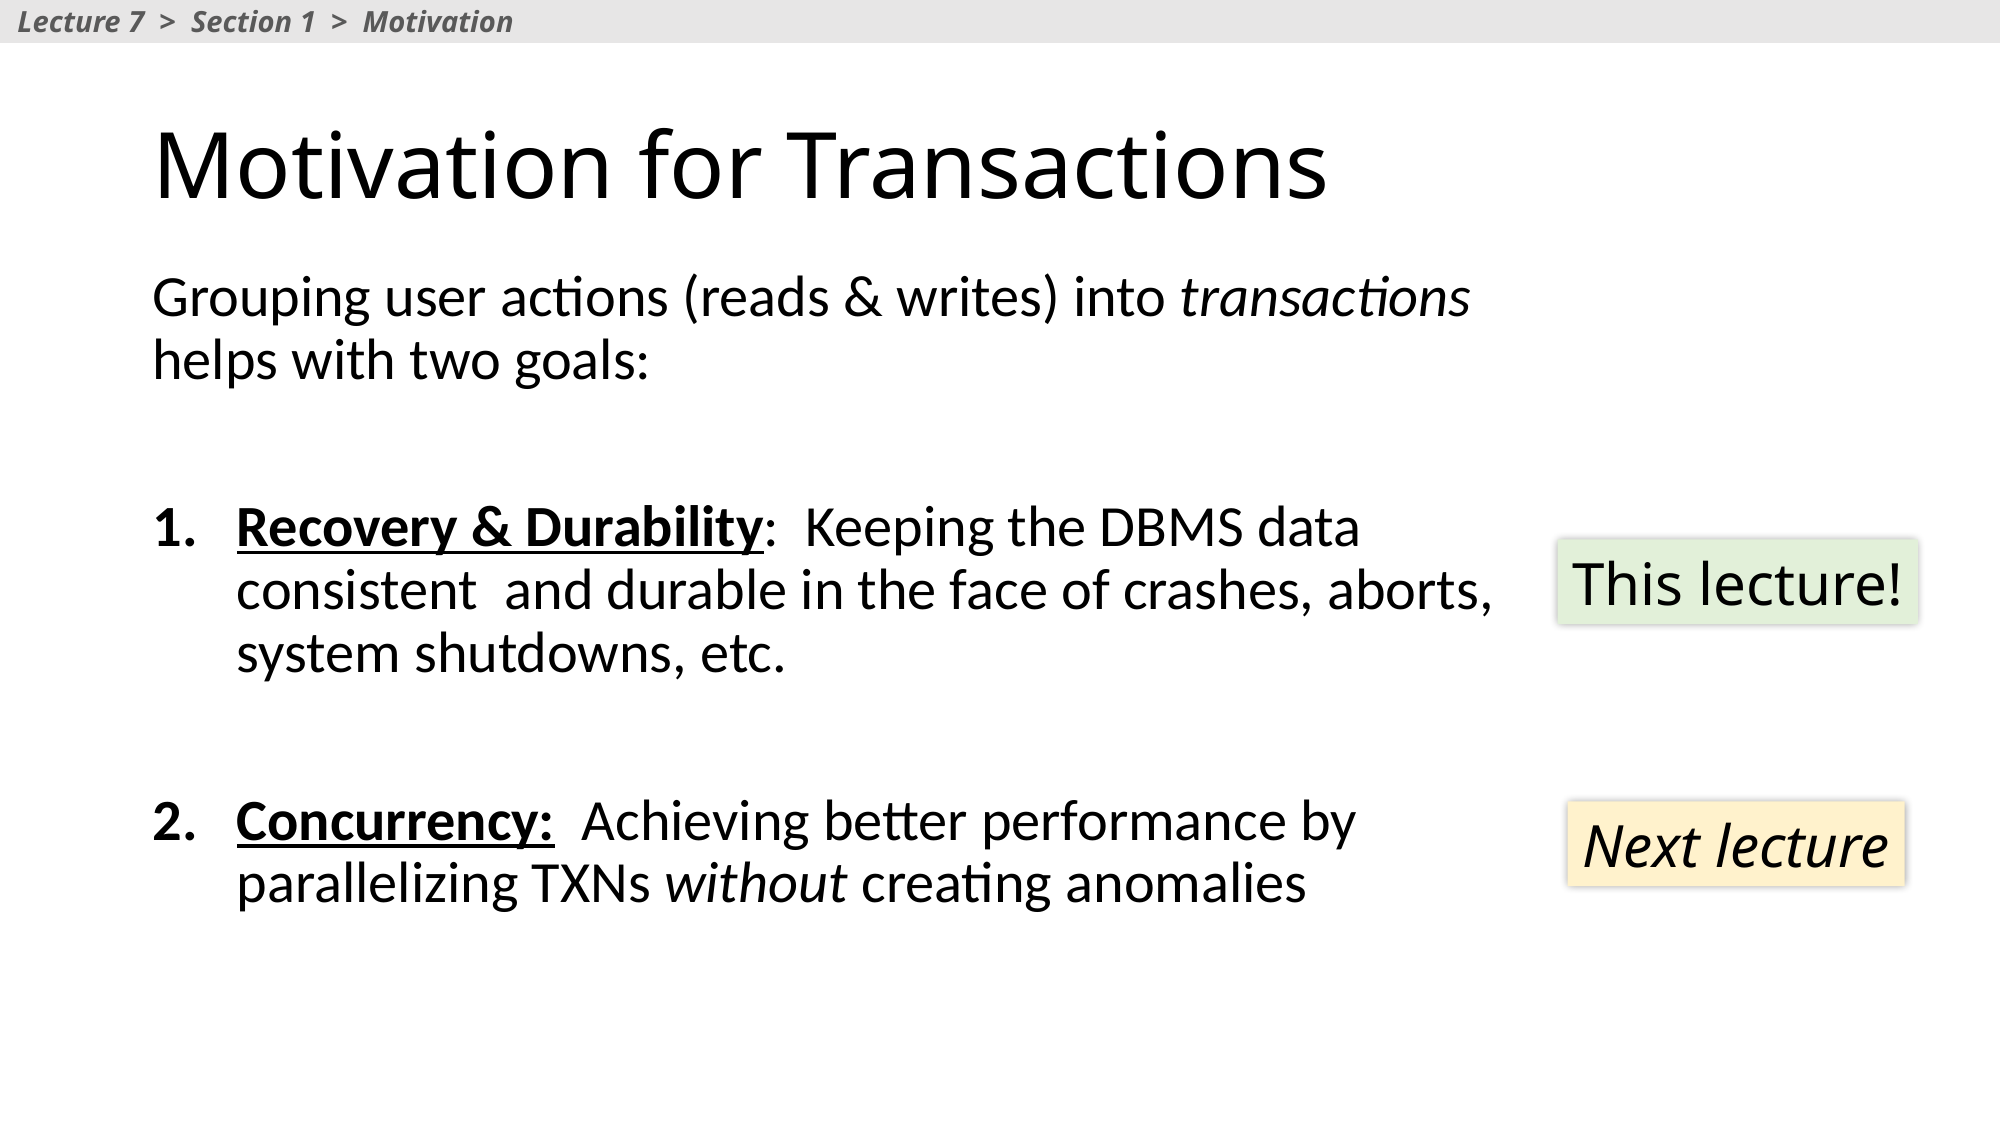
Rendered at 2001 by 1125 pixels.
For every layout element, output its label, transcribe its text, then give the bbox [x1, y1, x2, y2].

title Motivation for Transactions [137, 59, 1863, 278]
text_box This lecture! [1557, 539, 1918, 625]
text_box Next lecture [1567, 801, 1905, 887]
list Grouping user actions (reads & writes) into transactions helps with two goals: Recovery & Durability: Keeping the DBMS data consistent and durable in the face of crashes, aborts, system shutdowns, etc. Concurrency: Achieving better performance by parallelizing TXNs without creating anomalies [137, 258, 1521, 1059]
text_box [0, 0, 2000, 47]
